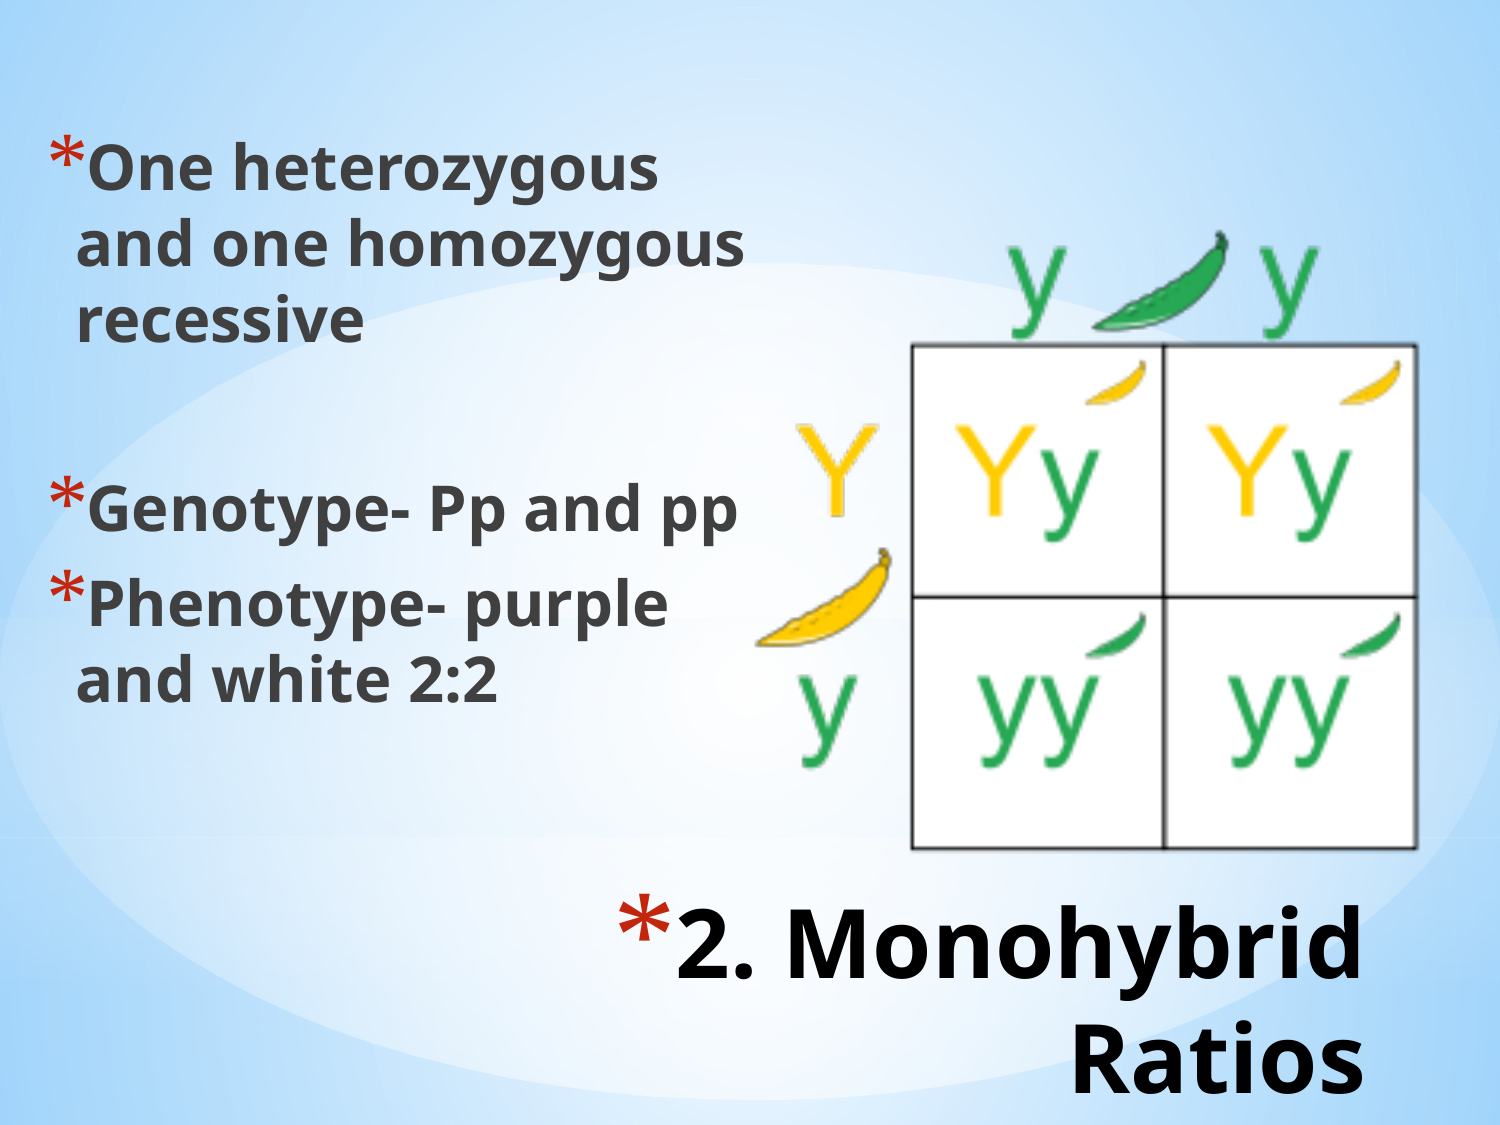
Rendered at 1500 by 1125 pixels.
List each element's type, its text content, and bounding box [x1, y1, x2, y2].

list One heterozygous and one homozygous recessive Genotype- Pp and pp Phenotype- purple and white 2:2 [24, 120, 775, 788]
title 2. Monohybrid Ratios [312, 875, 1381, 1063]
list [737, 187, 1436, 886]
